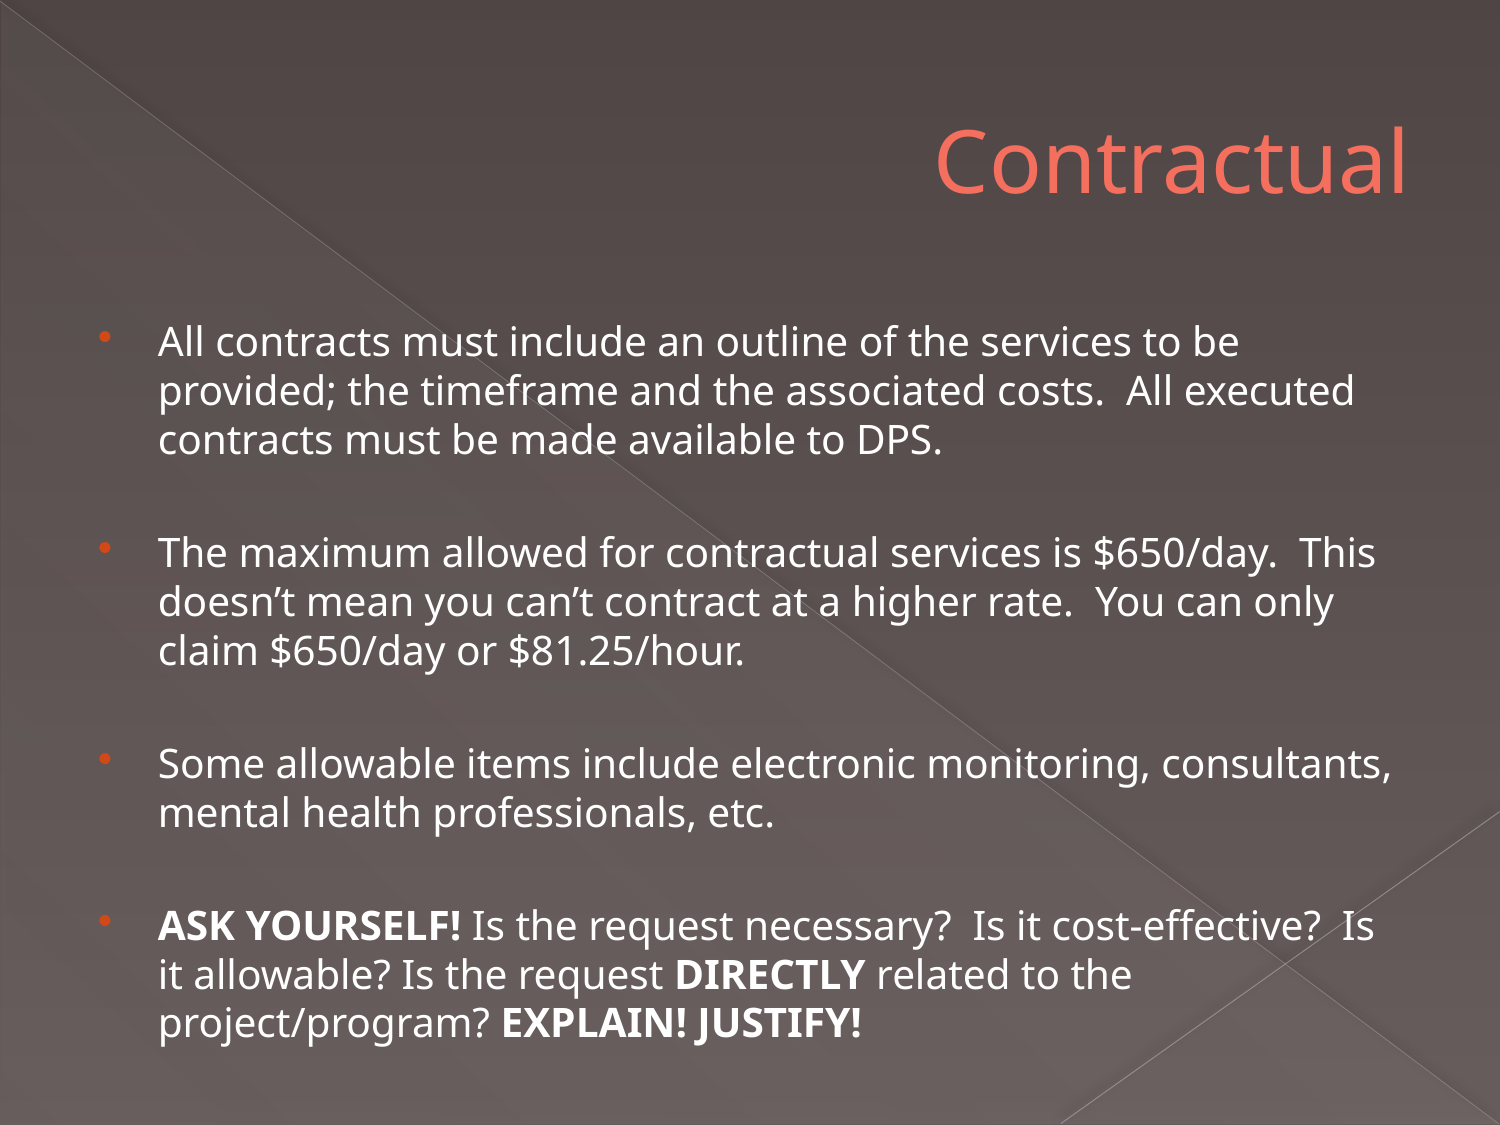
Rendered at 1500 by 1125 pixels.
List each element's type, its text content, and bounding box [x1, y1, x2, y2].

list All contracts must include an outline of the services to be provided; the timeframe and the associated costs. All executed contracts must be made available to DPS. The maximum allowed for contractual services is $650/day. This doesn’t mean you can’t contract at a higher rate. You can only claim $650/day or $81.25/hour. Some allowable items include electronic monitoring, consultants, mental health professionals, etc. ASK YOURSELF! Is the request necessary? Is it cost-effective? Is it allowable? Is the request DIRECTLY related to the project/program? EXPLAIN! JUSTIFY! [75, 308, 1425, 1059]
title Contractual [75, 43, 1425, 274]
